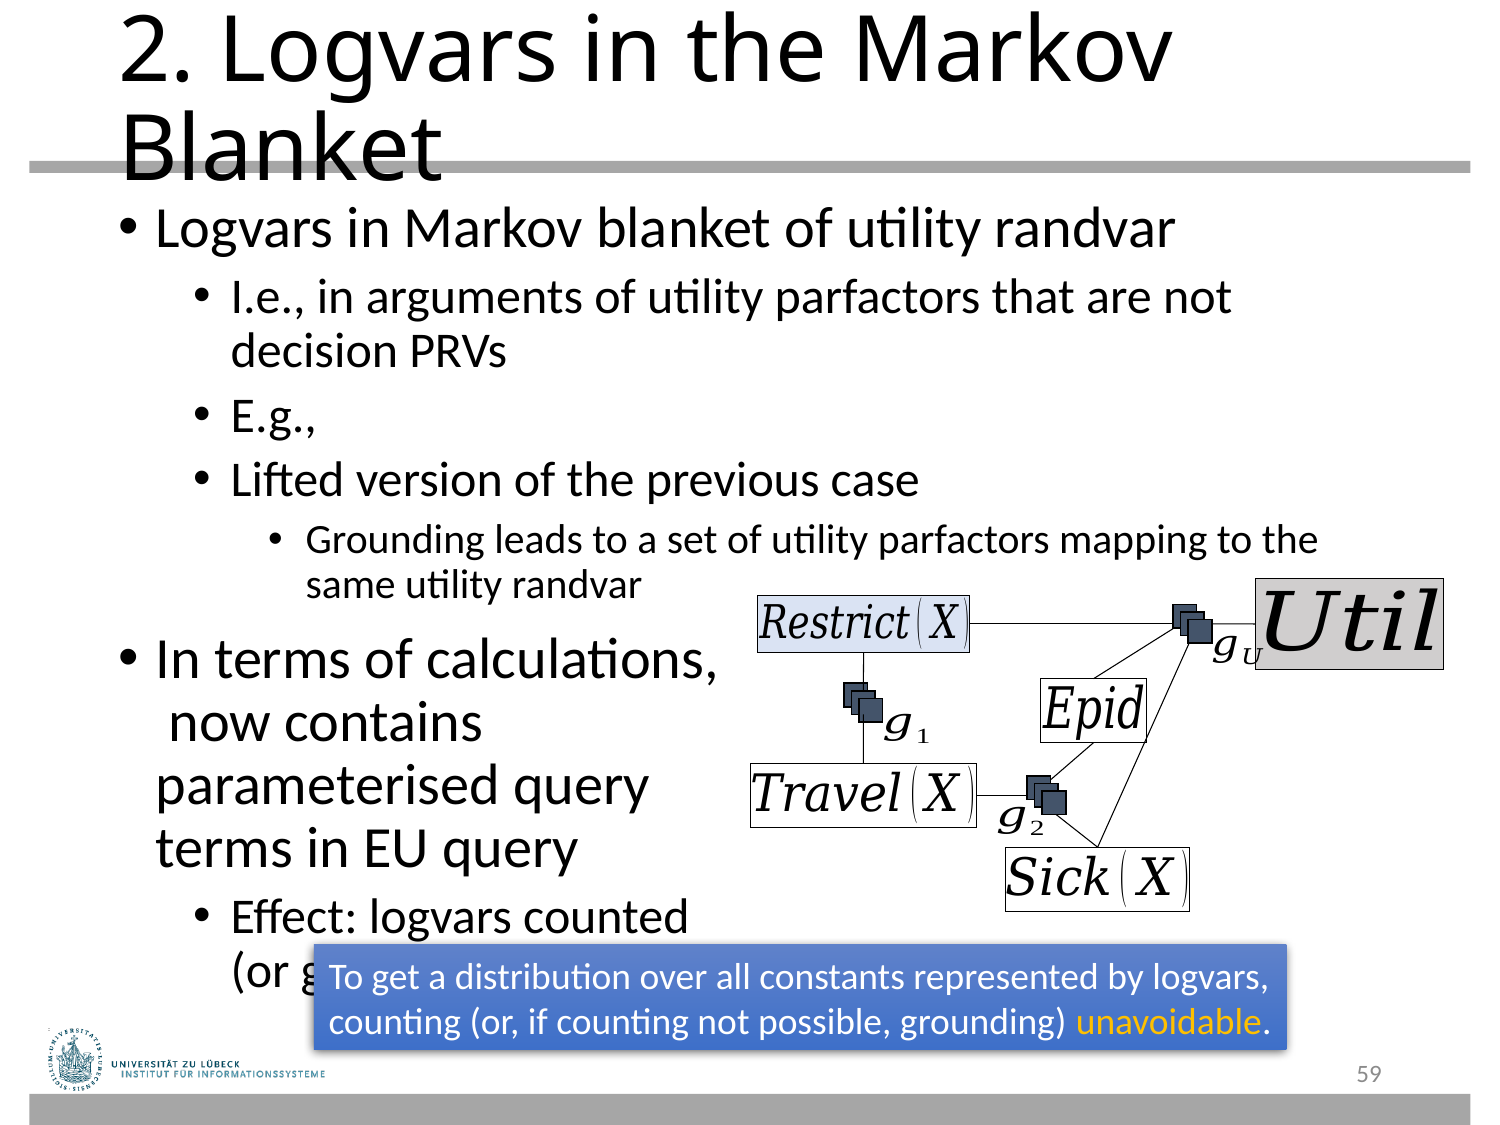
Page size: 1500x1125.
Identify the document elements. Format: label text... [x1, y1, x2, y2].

title 2. Logvars in the Markov Blanket [103, 42, 1397, 161]
text_box To get a distribution over all constants represented by logvars, counting (or, if counting not possible, grounding) unavoidable. [313, 944, 1287, 1050]
slide_number 59 [1059, 1042, 1397, 1103]
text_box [749, 578, 1444, 912]
